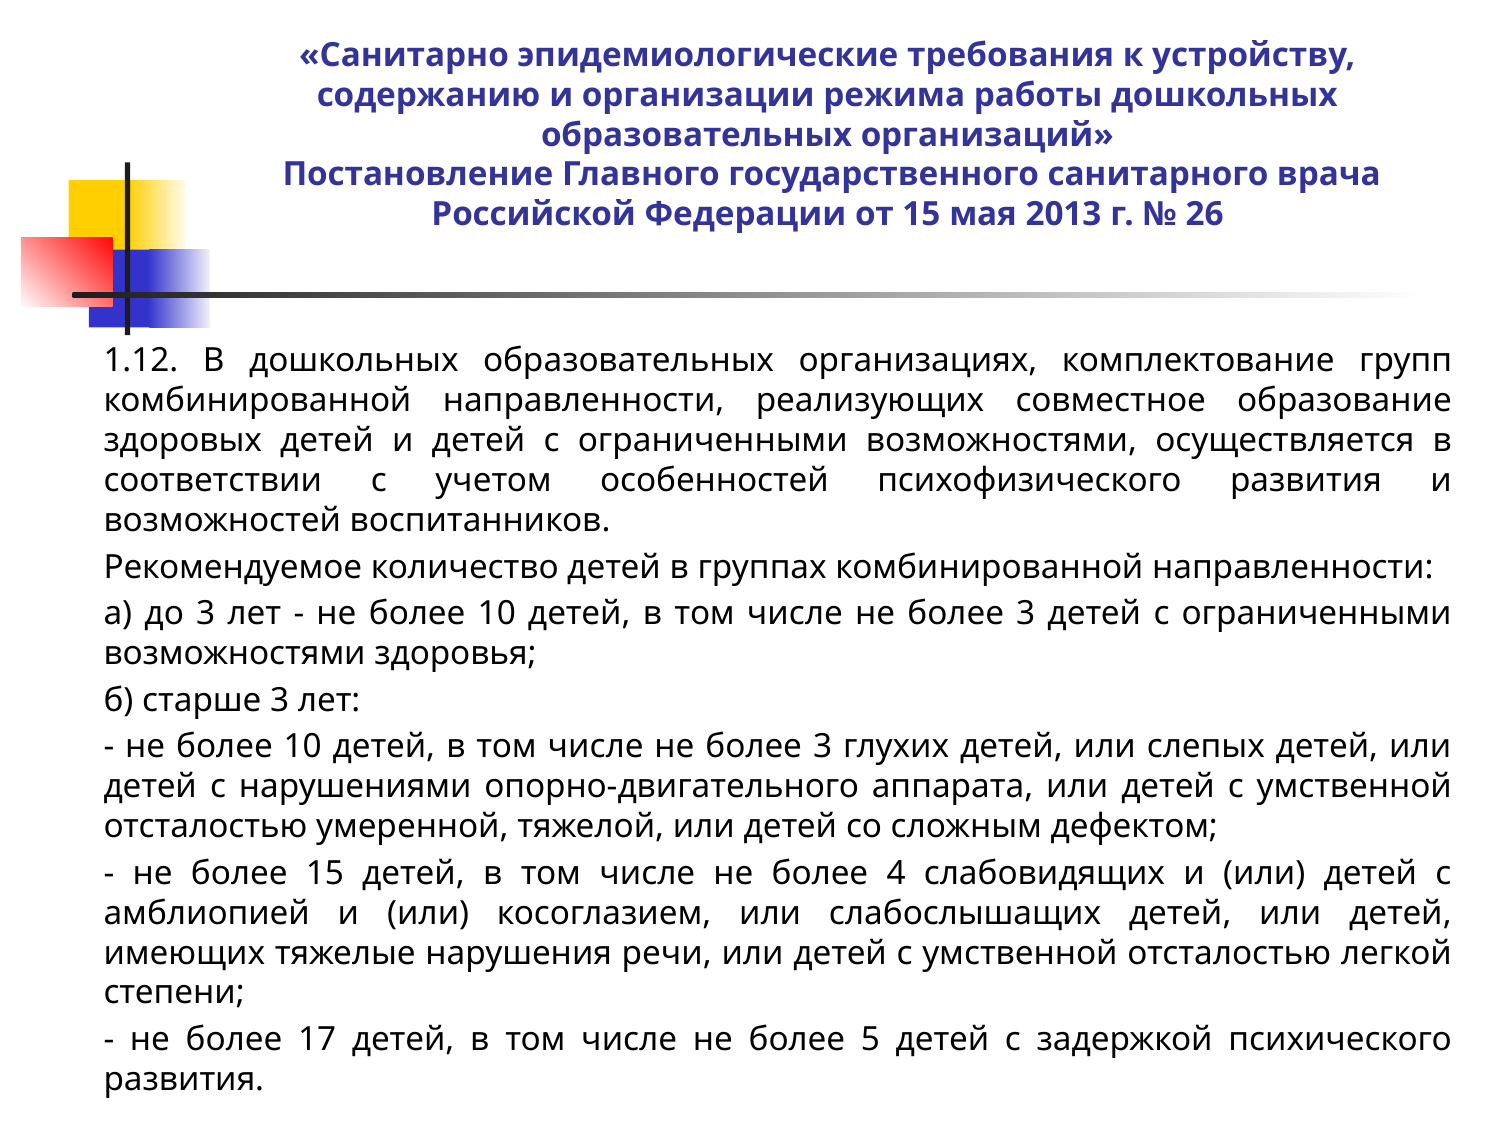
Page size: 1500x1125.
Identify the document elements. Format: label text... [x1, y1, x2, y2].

title «Санитарно эпидемиологические требования к устройству, содержанию и организации режима работы дошкольных образовательных организаций» Постановление Главного государственного санитарного врача Российской Федерации от 15 мая 2013 г. № 26 [188, 34, 1468, 276]
list 1.12. В дошкольных образовательных организациях, комплектование групп комбинированной направленности, реализующих совместное образование здоровых детей и детей с ограниченными возможностями, осуществляется в соответствии с учетом особенностей психофизического развития и возможностей воспитанников. Рекомендуемое количество детей в группах комбинированной направленности: а) до 3 лет - не более 10 детей, в том числе не более 3 детей с ограниченными возможностями здоровья; б) старше 3 лет: - не более 10 детей, в том числе не более 3 глухих детей, или слепых детей, или детей с нарушениями опорно-двигательного аппарата, или детей с умственной отсталостью умеренной, тяжелой, или детей со сложным дефектом; - не более 15 детей, в том числе не более 4 слабовидящих и (или) детей с амблиопией и (или) косоглазием, или слабослышащих детей, или детей, имеющих тяжелые нарушения речи, или детей с умственной отсталостью легкой степени; - не более 17 детей, в том числе не более 5 детей с задержкой психического развития. [88, 330, 1470, 1071]
